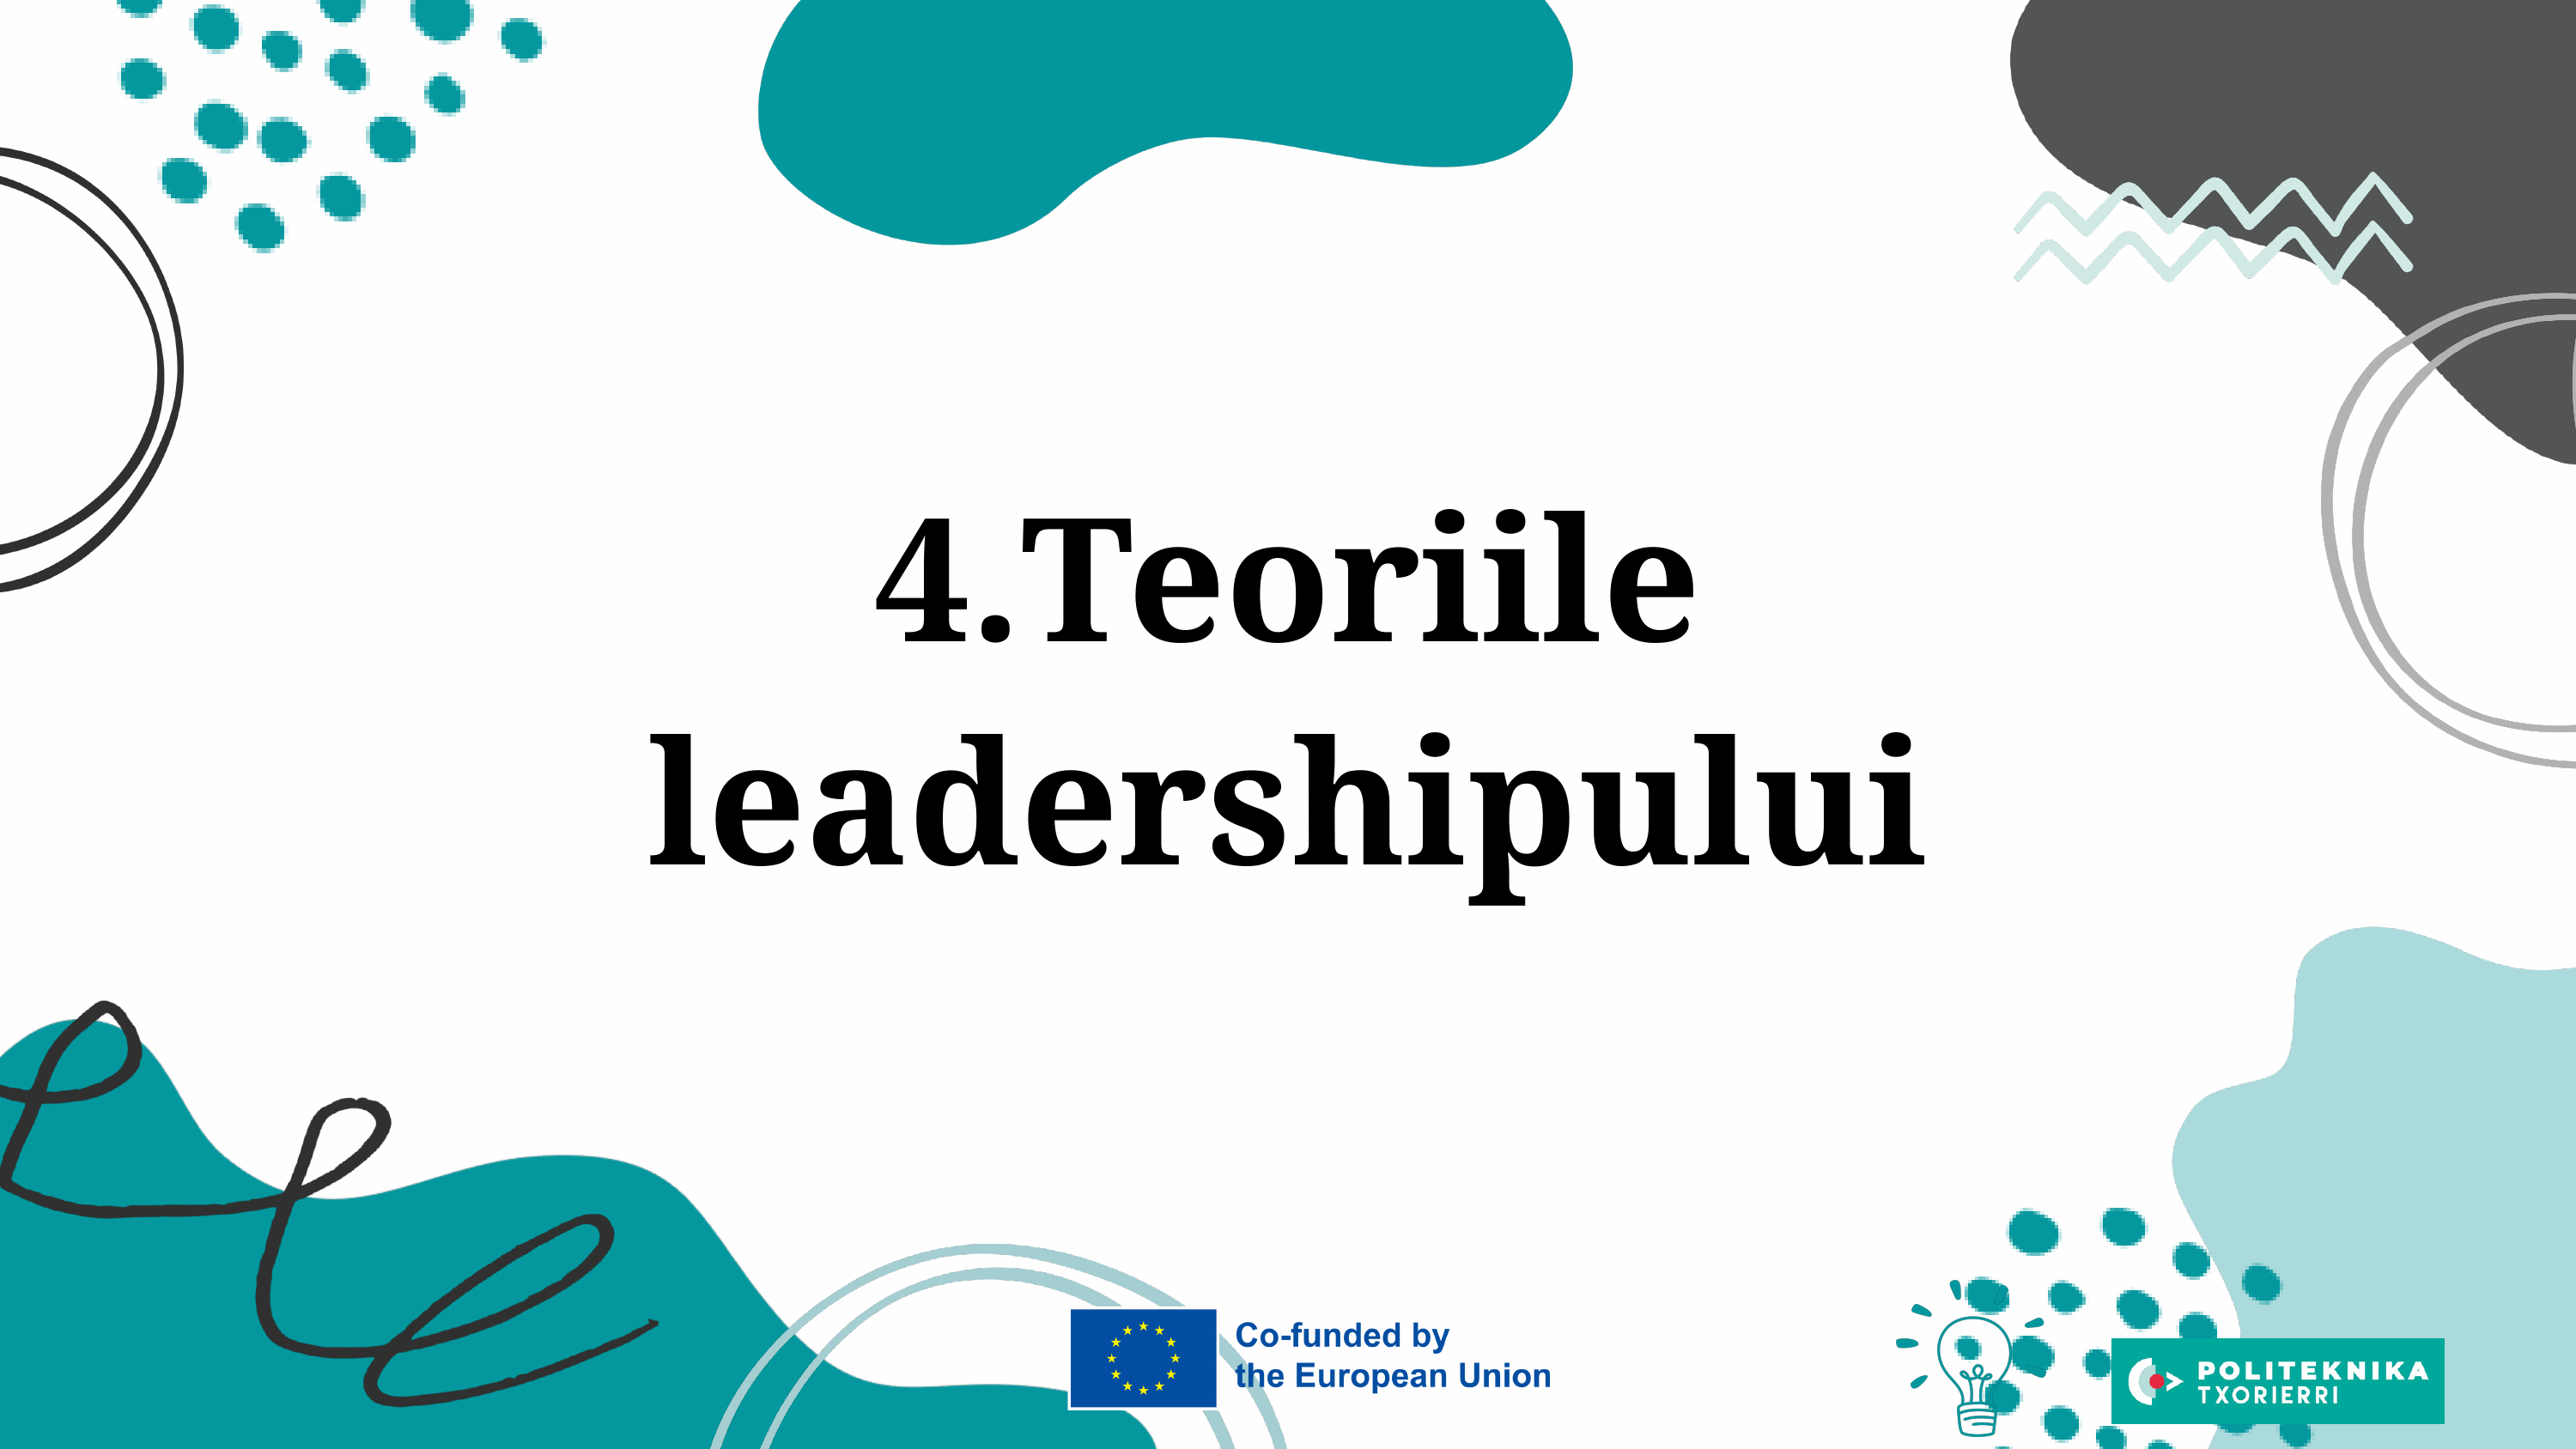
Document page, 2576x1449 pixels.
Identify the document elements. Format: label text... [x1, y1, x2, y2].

text_box 4.Teoriile leadershipului [419, 452, 2156, 900]
picture [1895, 819, 2576, 1449]
picture [0, 0, 547, 629]
picture [673, 0, 1643, 535]
picture [0, 900, 1588, 1449]
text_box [2009, 171, 2419, 286]
picture [1788, 0, 2576, 803]
